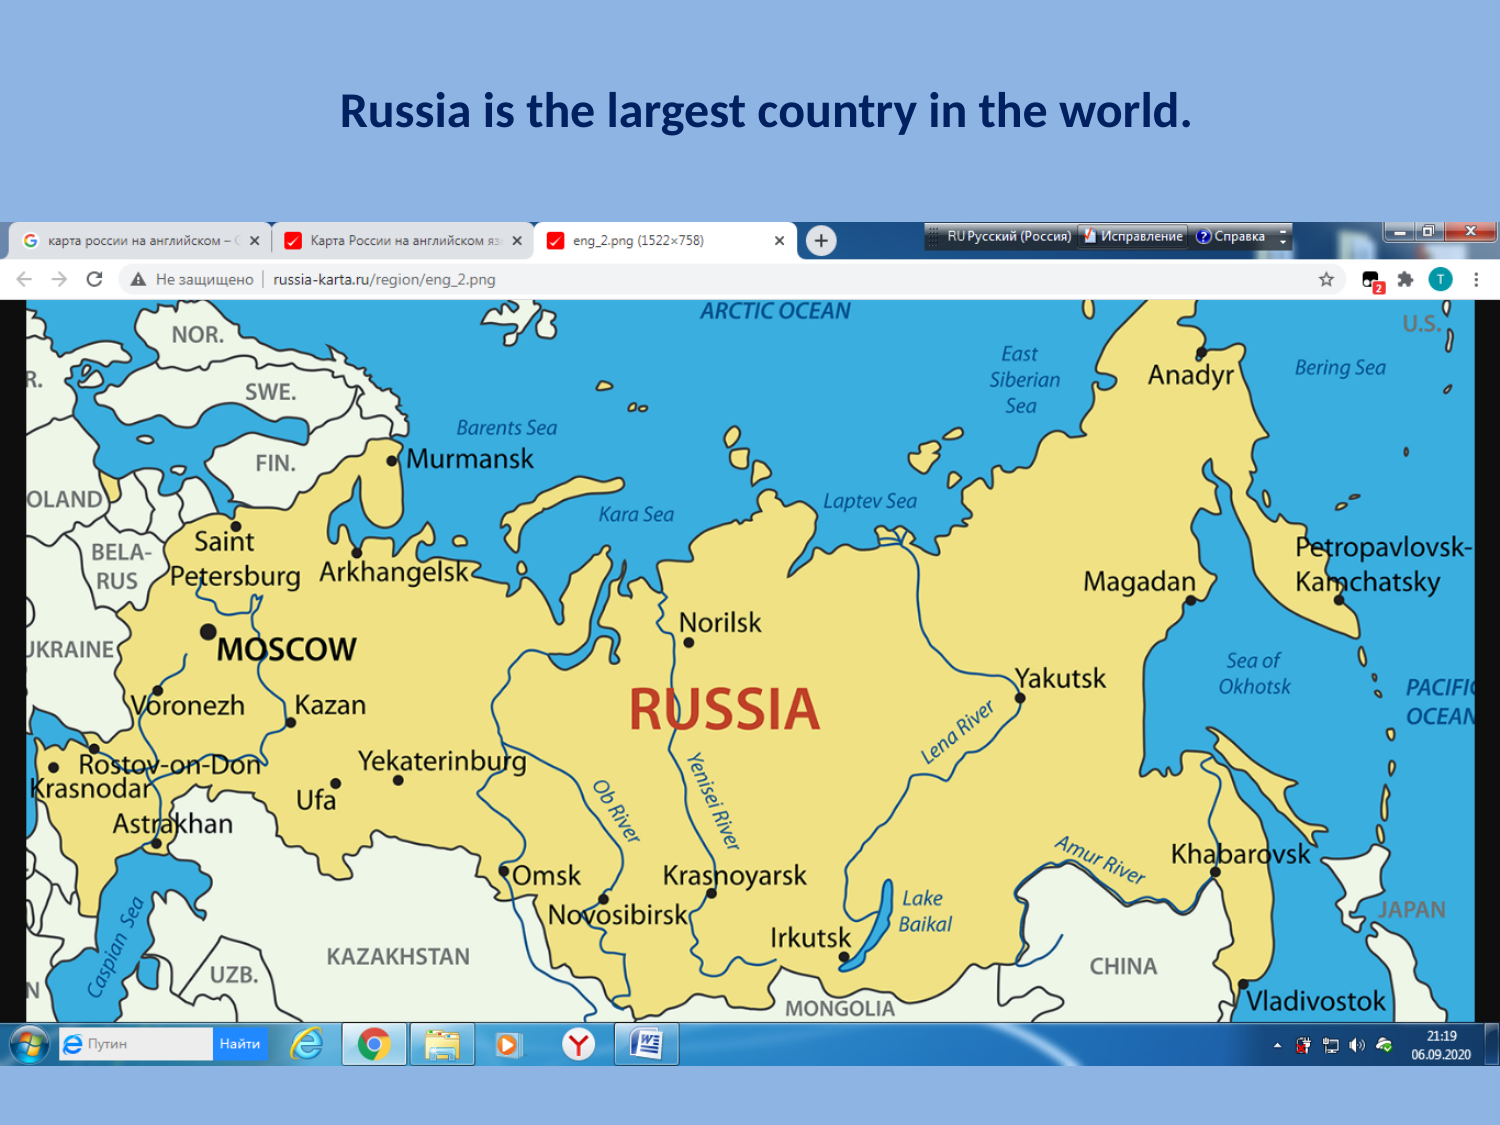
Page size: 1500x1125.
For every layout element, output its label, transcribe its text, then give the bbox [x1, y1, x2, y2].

text_box Russia is the largest country in the world. [325, 70, 1209, 145]
picture [0, 222, 1500, 1067]
